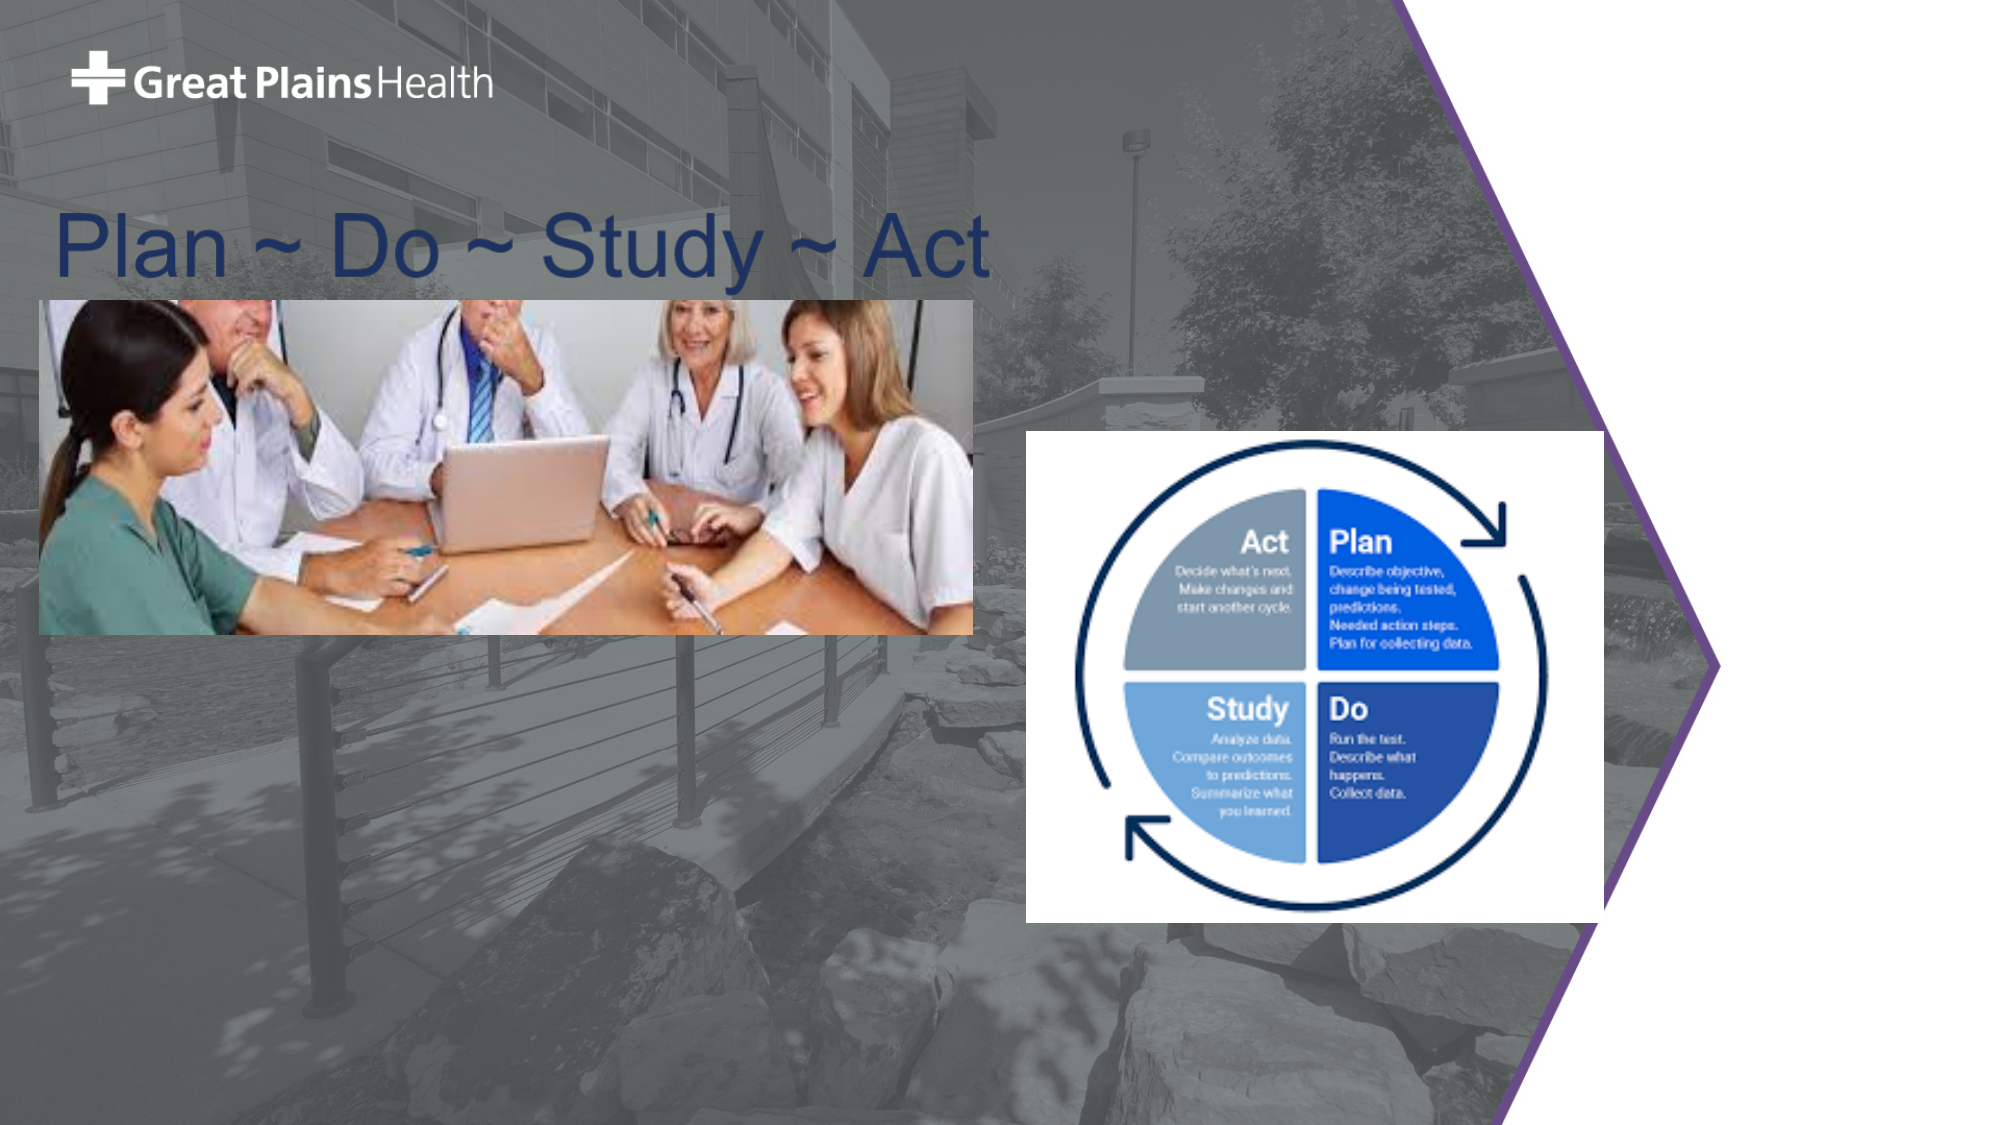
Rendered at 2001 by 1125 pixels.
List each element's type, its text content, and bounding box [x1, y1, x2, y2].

list Section subhead. [66, 505, 1026, 752]
picture [0, 0, 2000, 1125]
